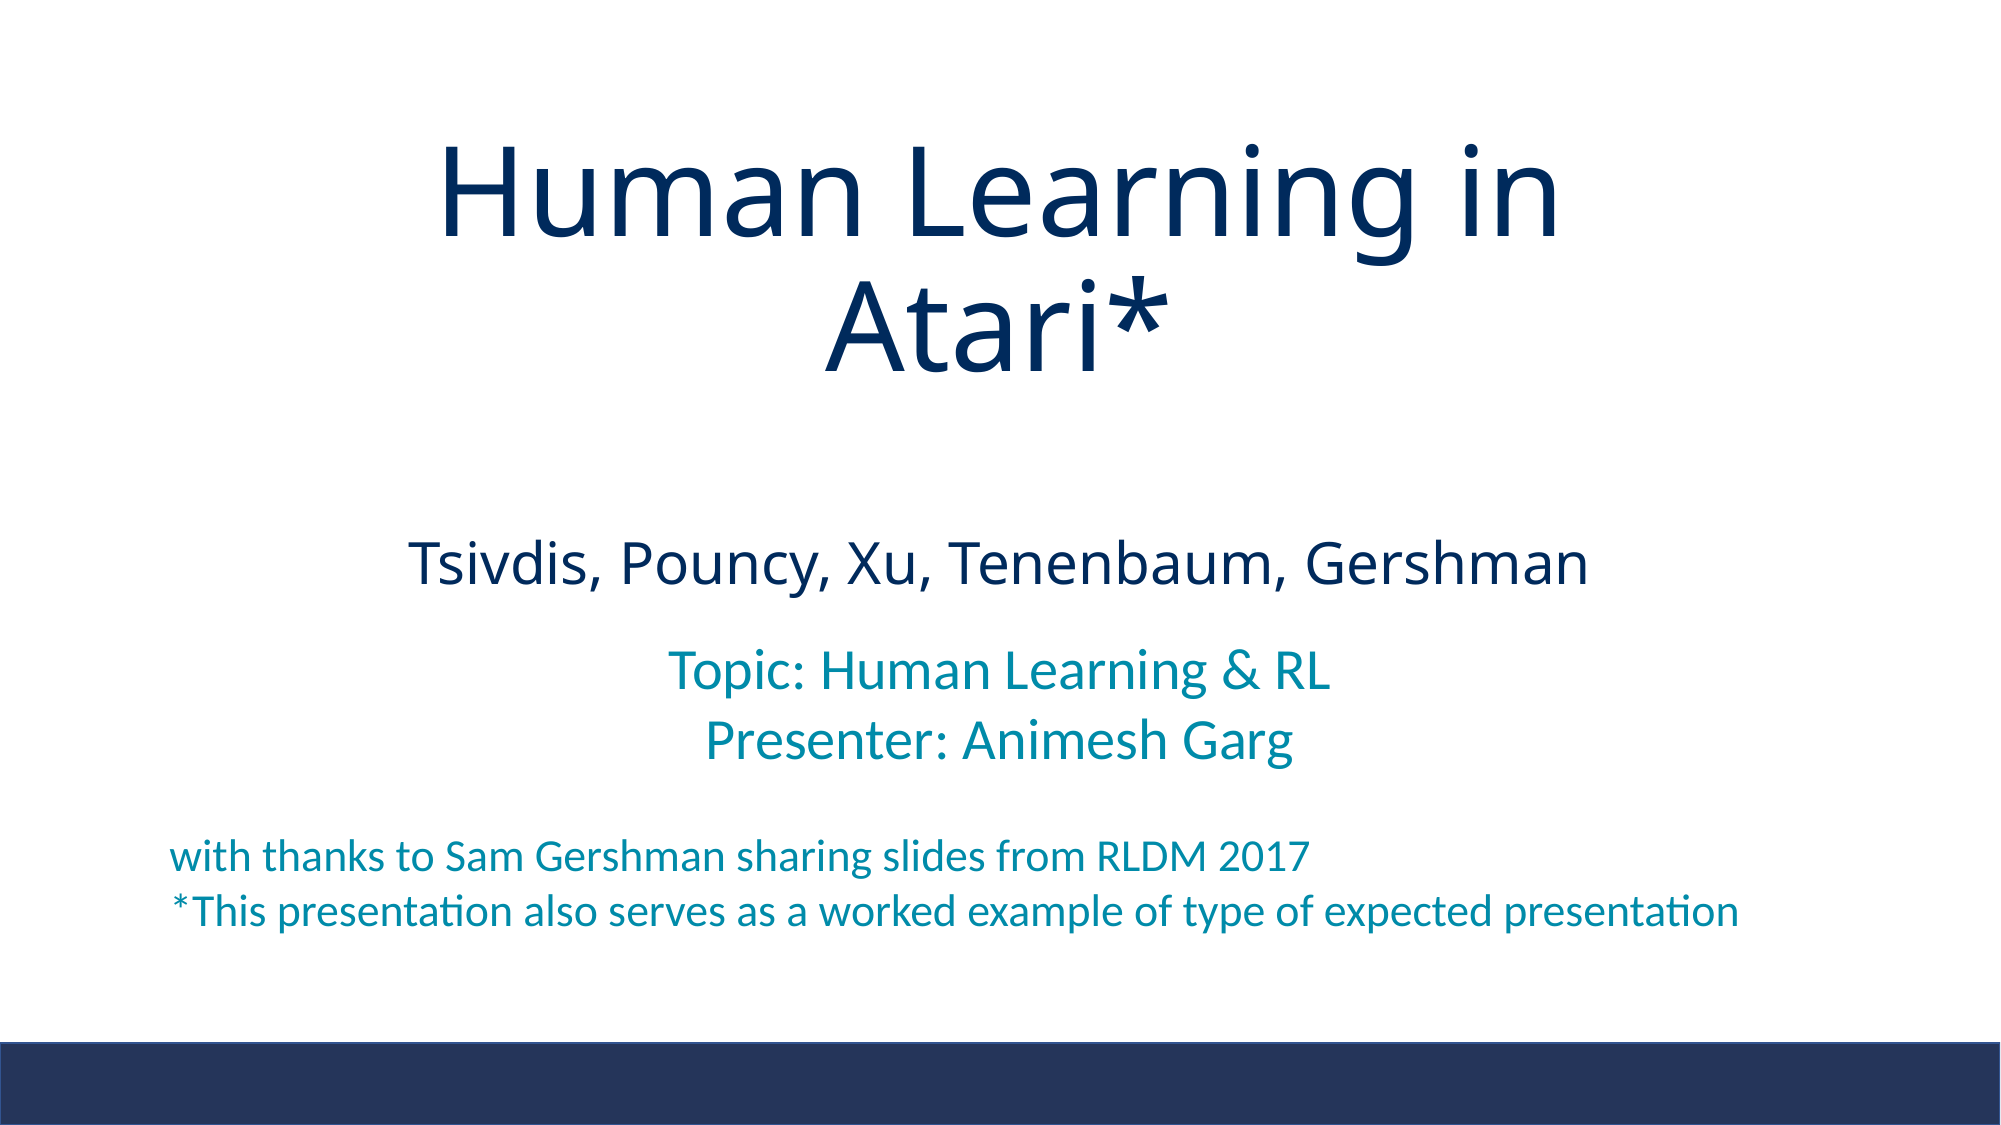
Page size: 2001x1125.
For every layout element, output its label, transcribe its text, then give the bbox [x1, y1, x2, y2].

text_box Topic: Human Learning & RL Presenter: Animesh Garg with thanks to Sam Gershman sharing slides from RLDM 2017 *This presentation also serves as a worked example of type of expected presentation [154, 616, 1846, 738]
title Human Learning in Atari* Tsivdis, Pouncy, Xu, Tenenbaum, Gershman [301, 162, 1699, 612]
text_box [301, 738, 1699, 856]
